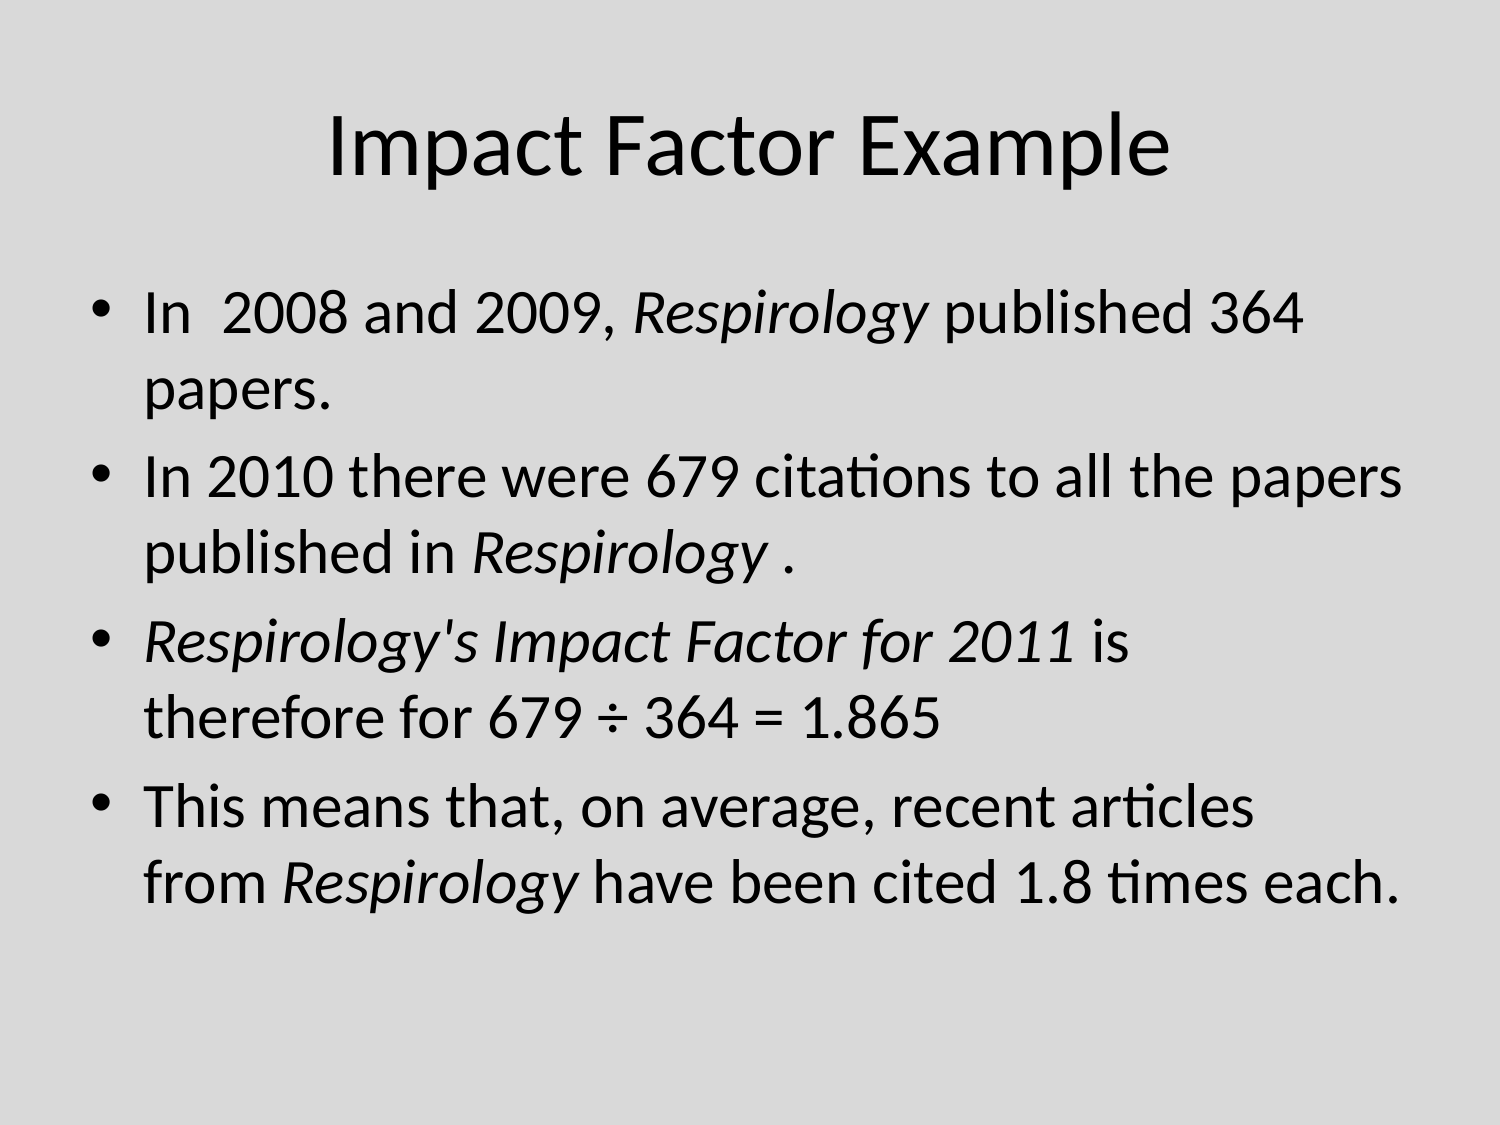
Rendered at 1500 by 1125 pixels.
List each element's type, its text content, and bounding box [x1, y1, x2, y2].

title Impact Factor Example [75, 45, 1425, 233]
list In 2008 and 2009, Respirology published 364 papers. In 2010 there were 679 citations to all the papers published in Respirology . Respirology's Impact Factor for 2011 is therefore for 679 ÷ 364 = 1.865 This means that, on average, recent articles from Respirology have been cited 1.8 times each. [75, 262, 1425, 1005]
